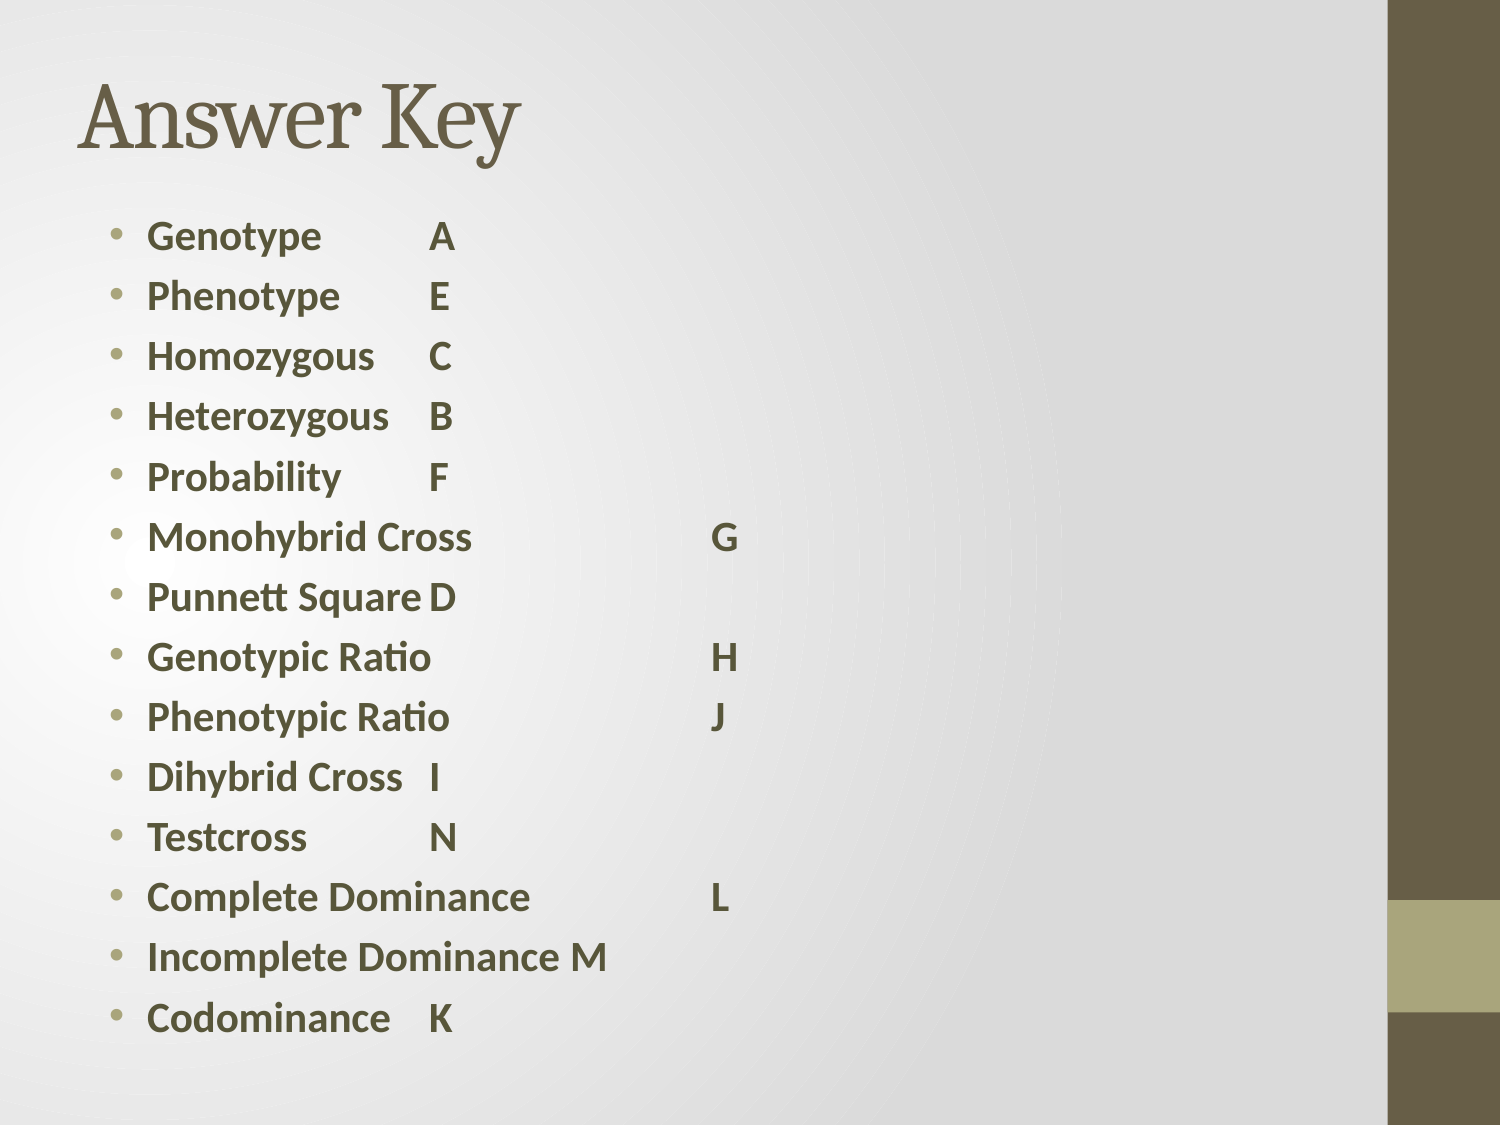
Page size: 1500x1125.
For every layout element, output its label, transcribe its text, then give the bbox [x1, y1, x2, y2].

title Answer Key [62, 37, 1313, 183]
list Genotype A Phenotype E Homozygous C Heterozygous B Probability F Monohybrid Cross G Punnett Square D Genotypic Ratio H Phenotypic Ratio J Dihybrid Cross I Testcross N Complete Dominance L Incomplete Dominance M Codominance K [75, 200, 1325, 1050]
